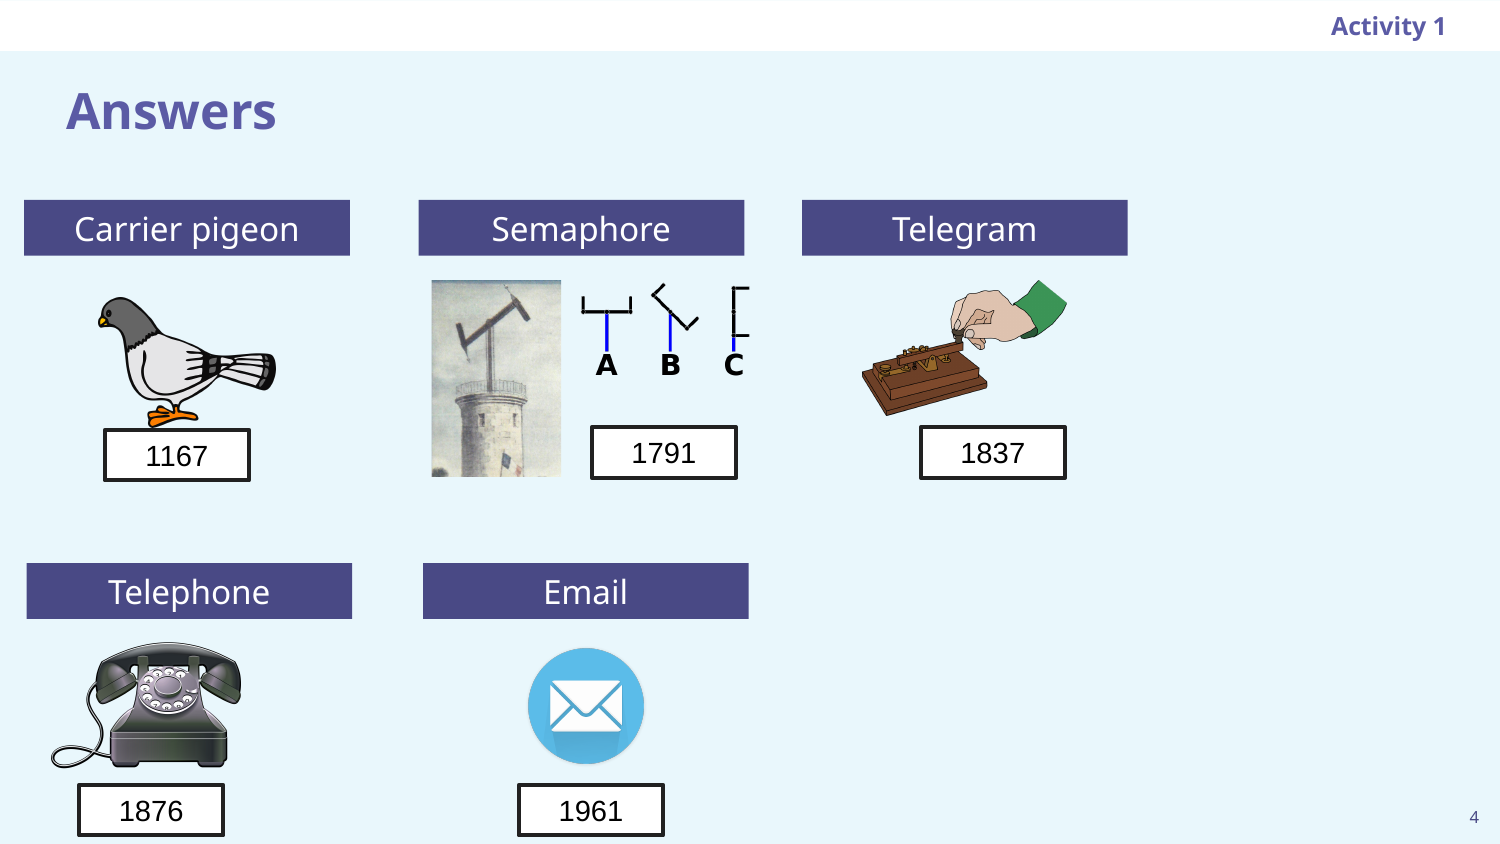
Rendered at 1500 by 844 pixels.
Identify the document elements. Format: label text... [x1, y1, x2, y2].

picture [862, 280, 1068, 416]
picture [520, 641, 651, 772]
picture [50, 639, 241, 772]
list Email [423, 563, 749, 619]
text_box 1167 [104, 435, 249, 481]
text_box 1837 [920, 427, 1066, 478]
title Answers [51, 52, 1449, 167]
subtitle Activity 1 [862, 0, 1448, 52]
list Telephone [26, 563, 353, 619]
list Semaphore [418, 199, 745, 256]
picture [98, 297, 276, 428]
list Telegram [802, 199, 1128, 256]
list Carrier pigeon [24, 199, 350, 256]
text_box 1961 [518, 784, 664, 836]
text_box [431, 280, 766, 477]
slide_number 4 [1448, 792, 1500, 844]
text_box 1876 [79, 784, 224, 836]
